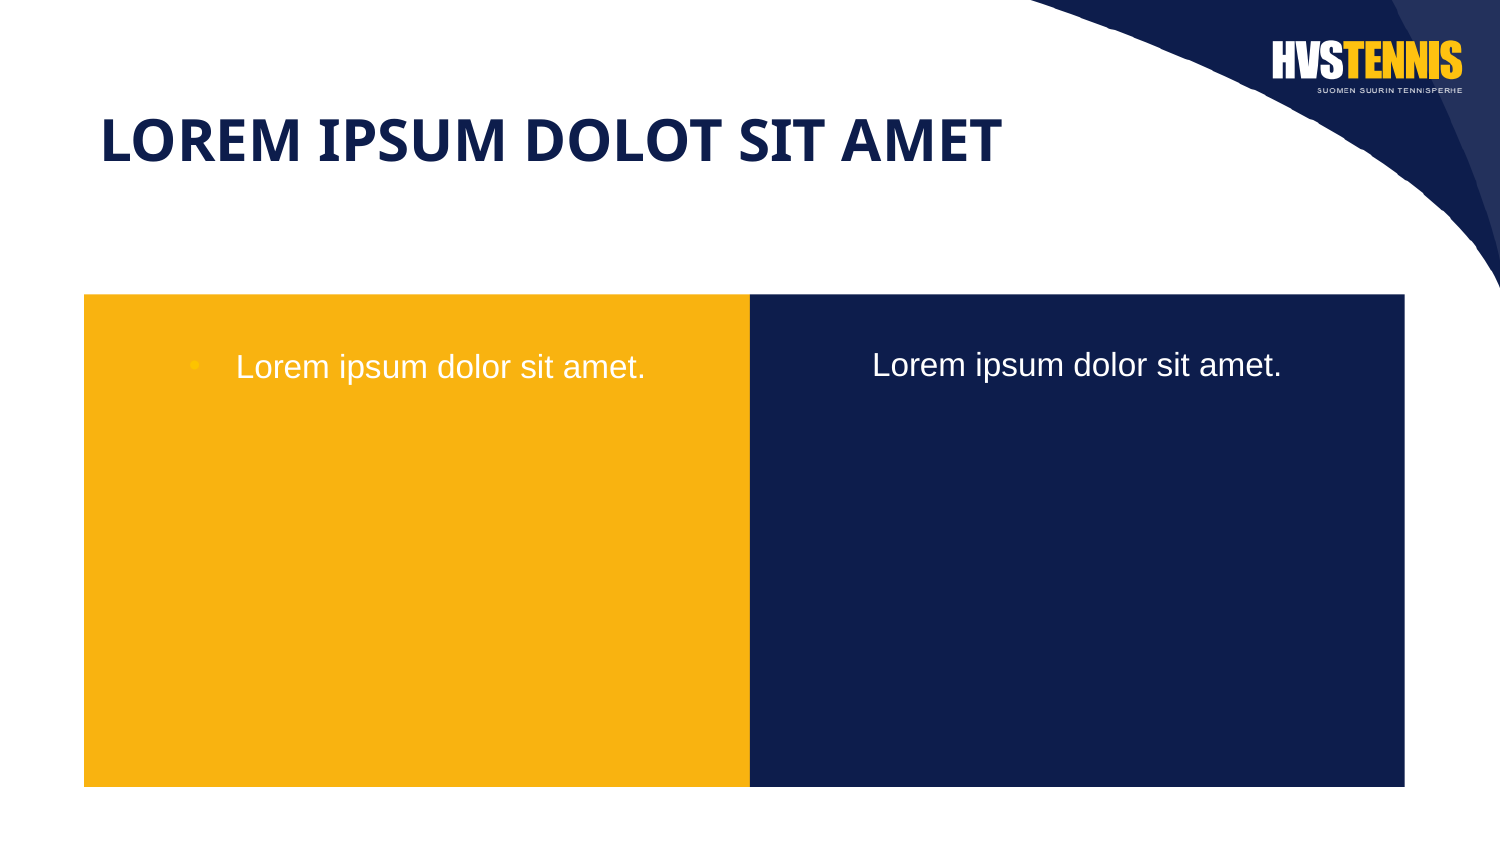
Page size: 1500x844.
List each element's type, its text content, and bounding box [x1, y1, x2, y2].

title LOREM IPSUM DOLOT SIT AMET [84, 104, 1213, 233]
list Lorem ipsum dolor sit amet. [793, 335, 1362, 749]
list Lorem ipsum dolor sit amet. [127, 337, 708, 749]
